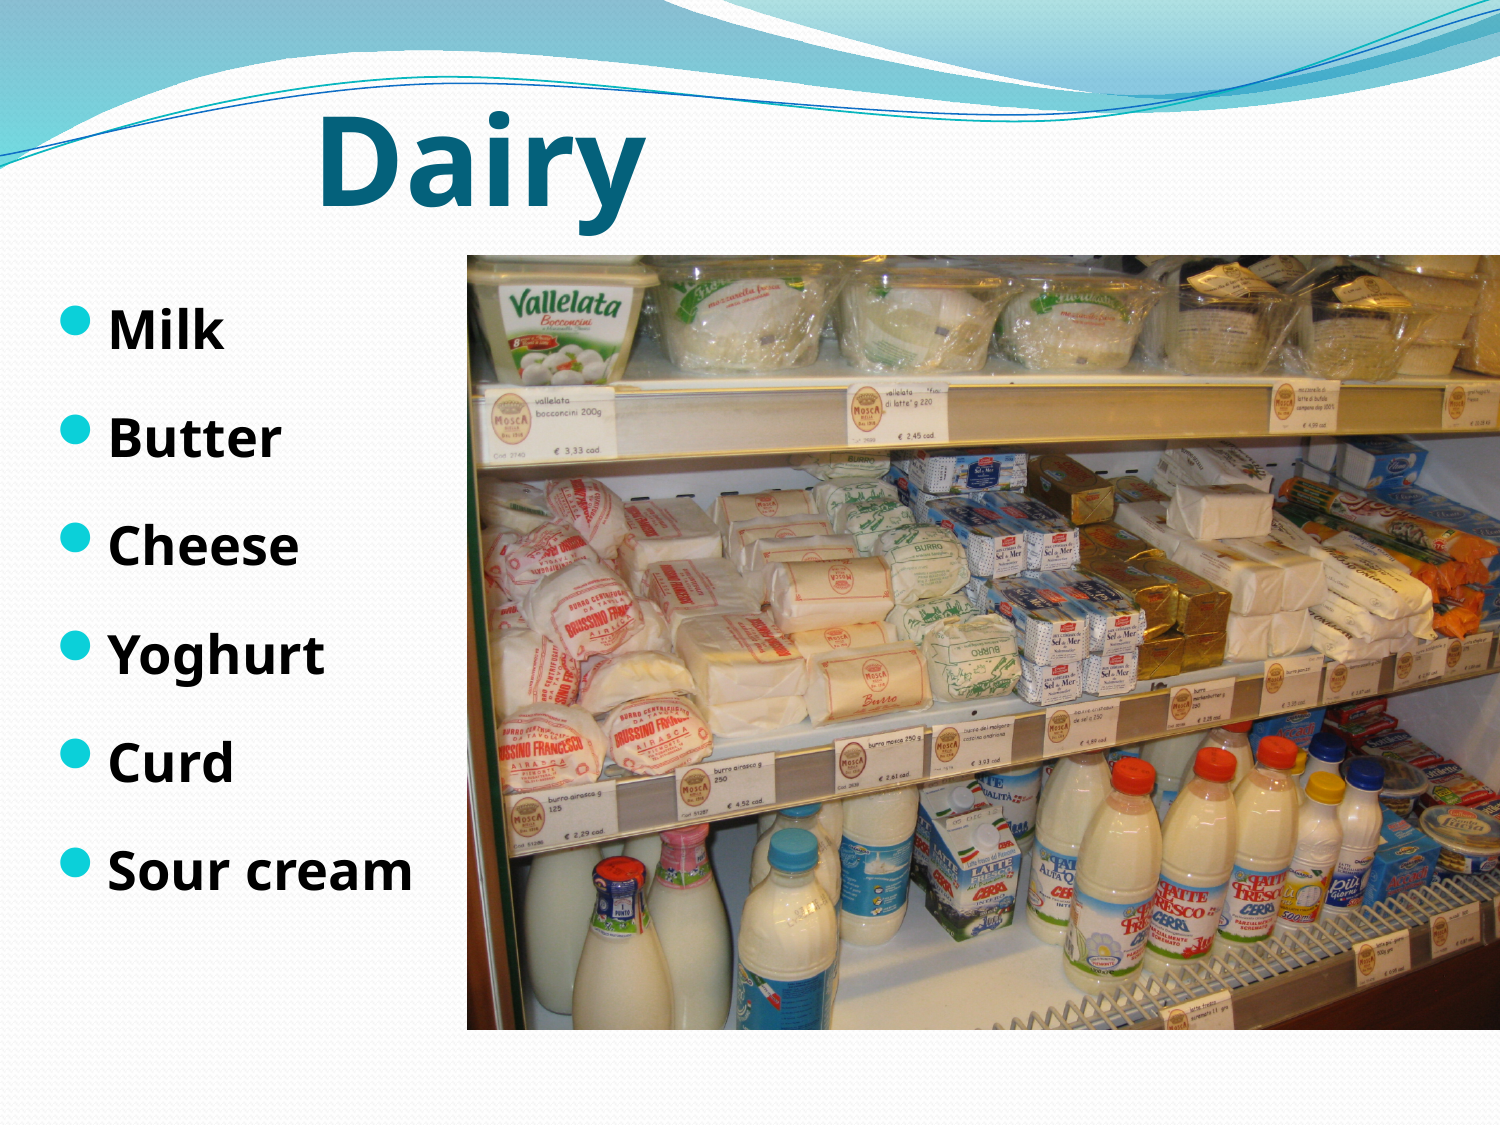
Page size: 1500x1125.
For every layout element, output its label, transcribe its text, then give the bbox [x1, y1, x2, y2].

title Dairy [312, 54, 1264, 232]
picture [467, 255, 1500, 1030]
list Milk Butter Cheese Yoghurt Curd Sour cream [41, 255, 439, 1030]
